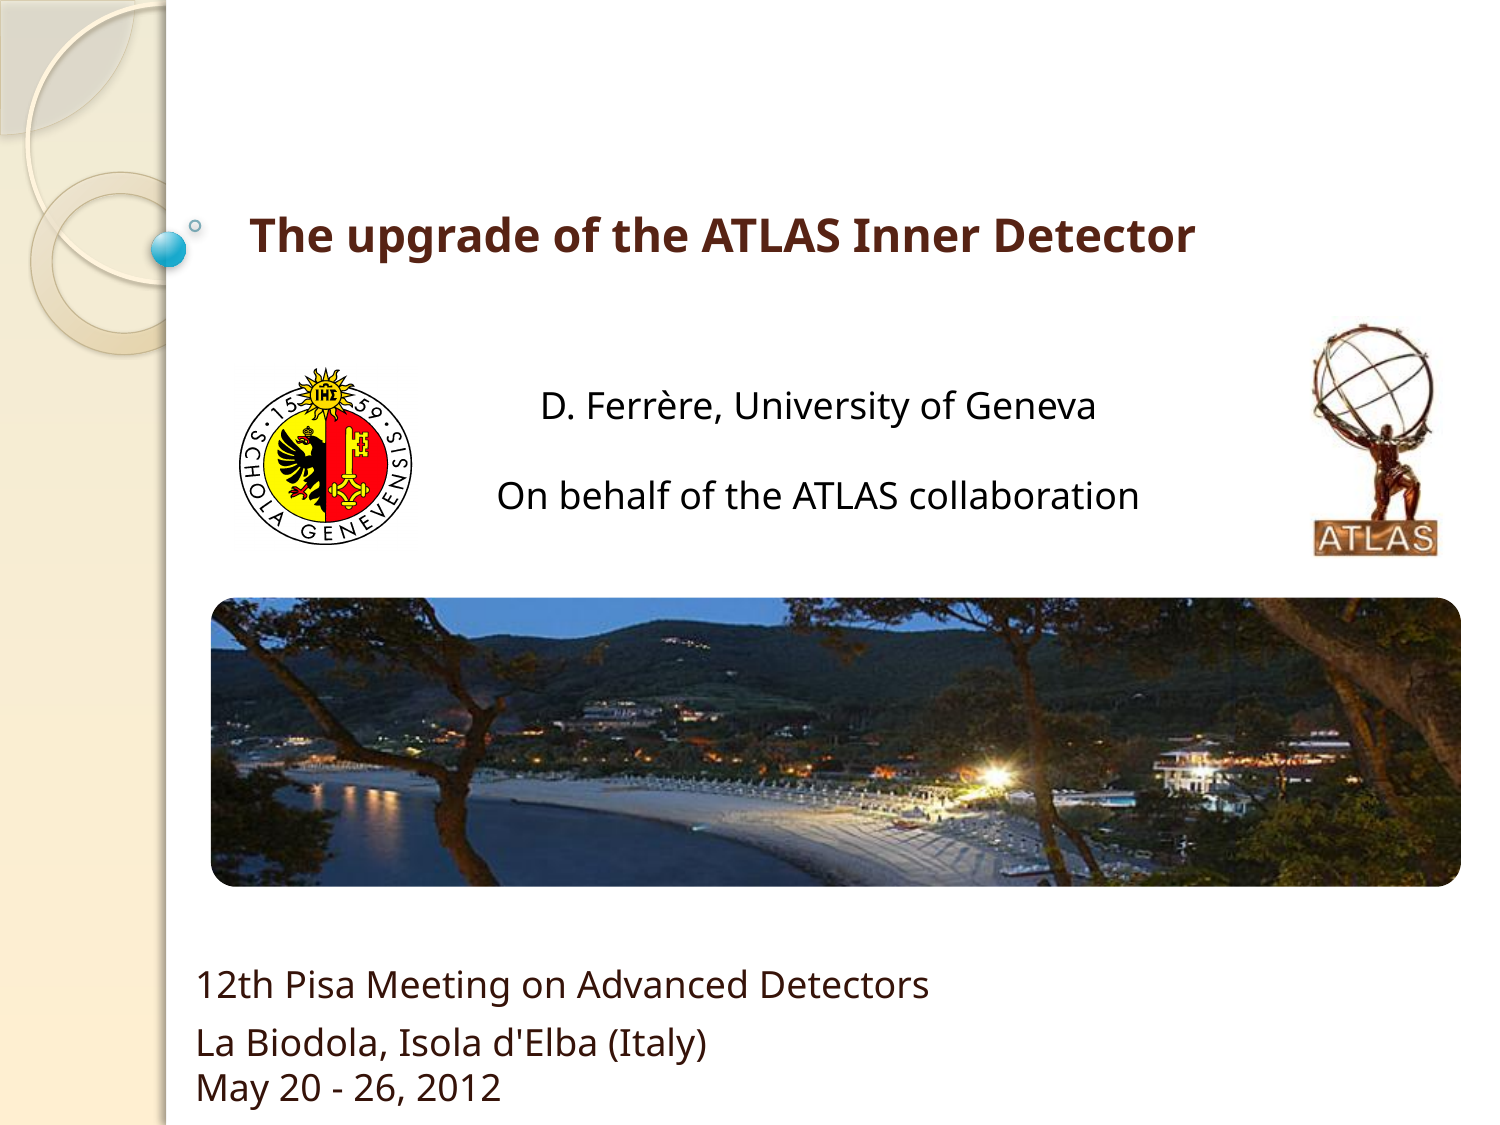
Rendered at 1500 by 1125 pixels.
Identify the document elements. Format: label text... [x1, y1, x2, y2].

text_box D. Ferrère, University of Geneva On behalf of the ATLAS collaboration [481, 374, 1156, 525]
picture [210, 597, 1462, 887]
title The upgrade of the ATLAS Inner Detector [234, 164, 1450, 270]
subtitle 12th Pisa Meeting on Advanced Detectors La Biodola, Isola d'Elba (Italy) May 20 - 26, 2012 [175, 960, 961, 1125]
picture [1288, 316, 1454, 563]
picture [234, 363, 418, 552]
